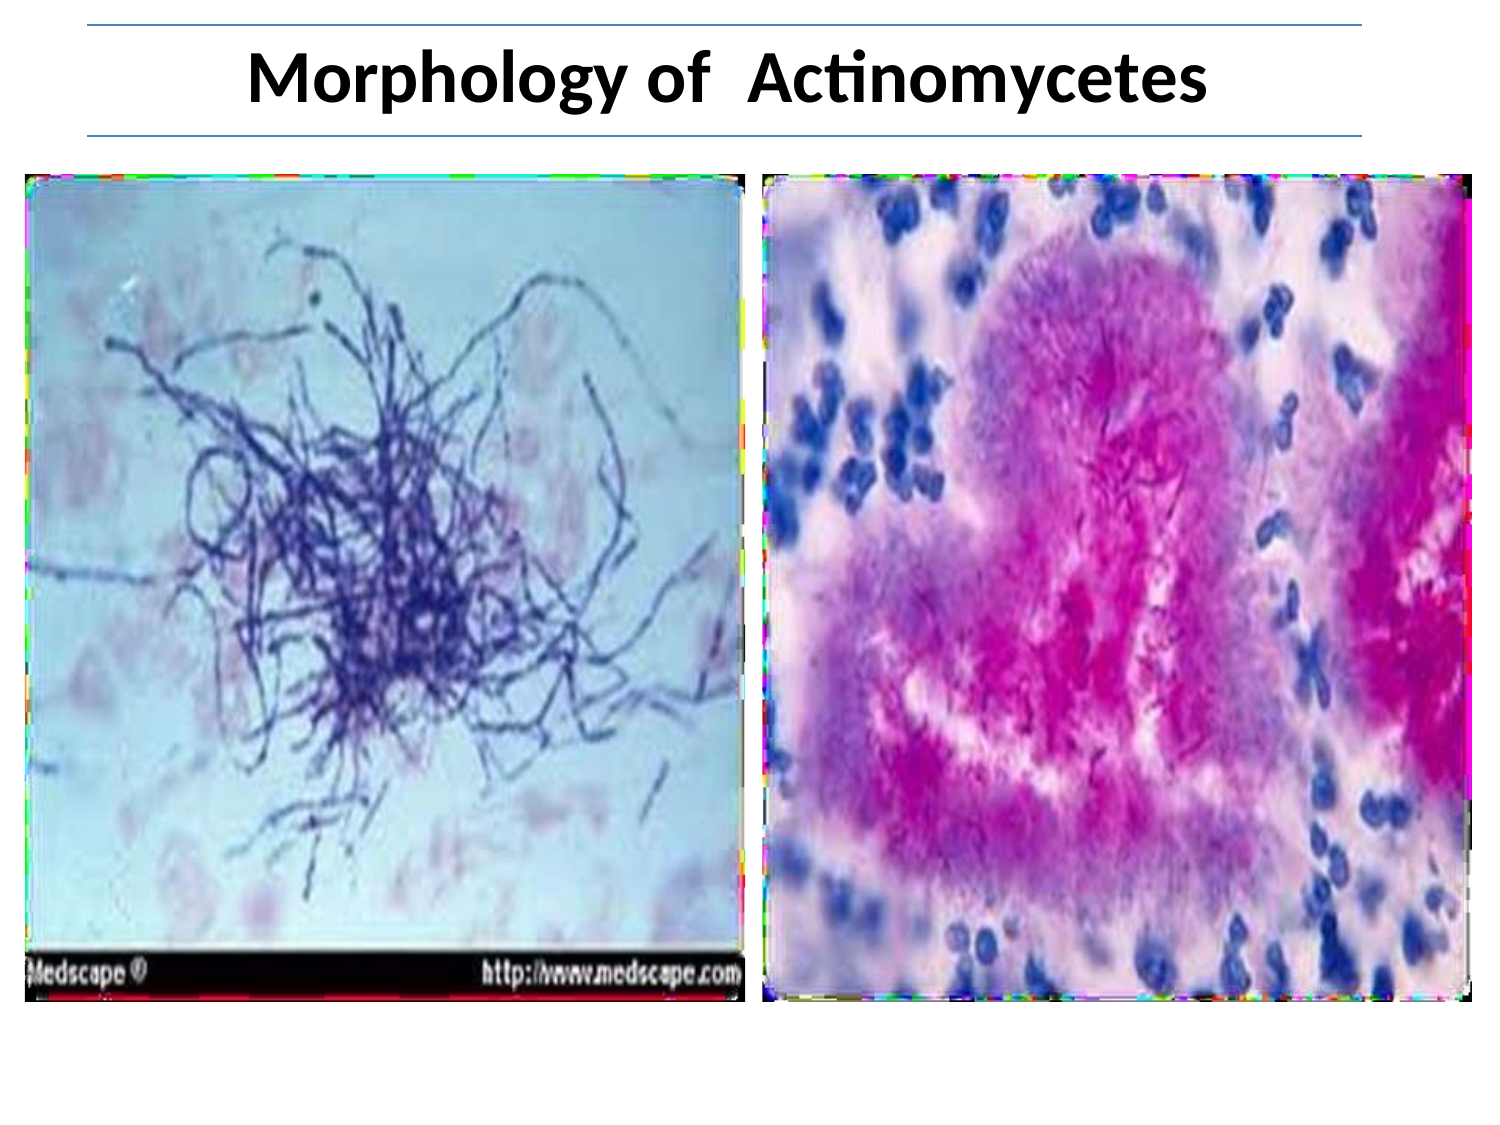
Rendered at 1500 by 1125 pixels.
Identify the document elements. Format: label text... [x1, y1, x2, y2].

text_box [762, 174, 1472, 1002]
title Morphology of Actinomycetes [244, 25, 1438, 216]
text_box [24, 174, 746, 1002]
